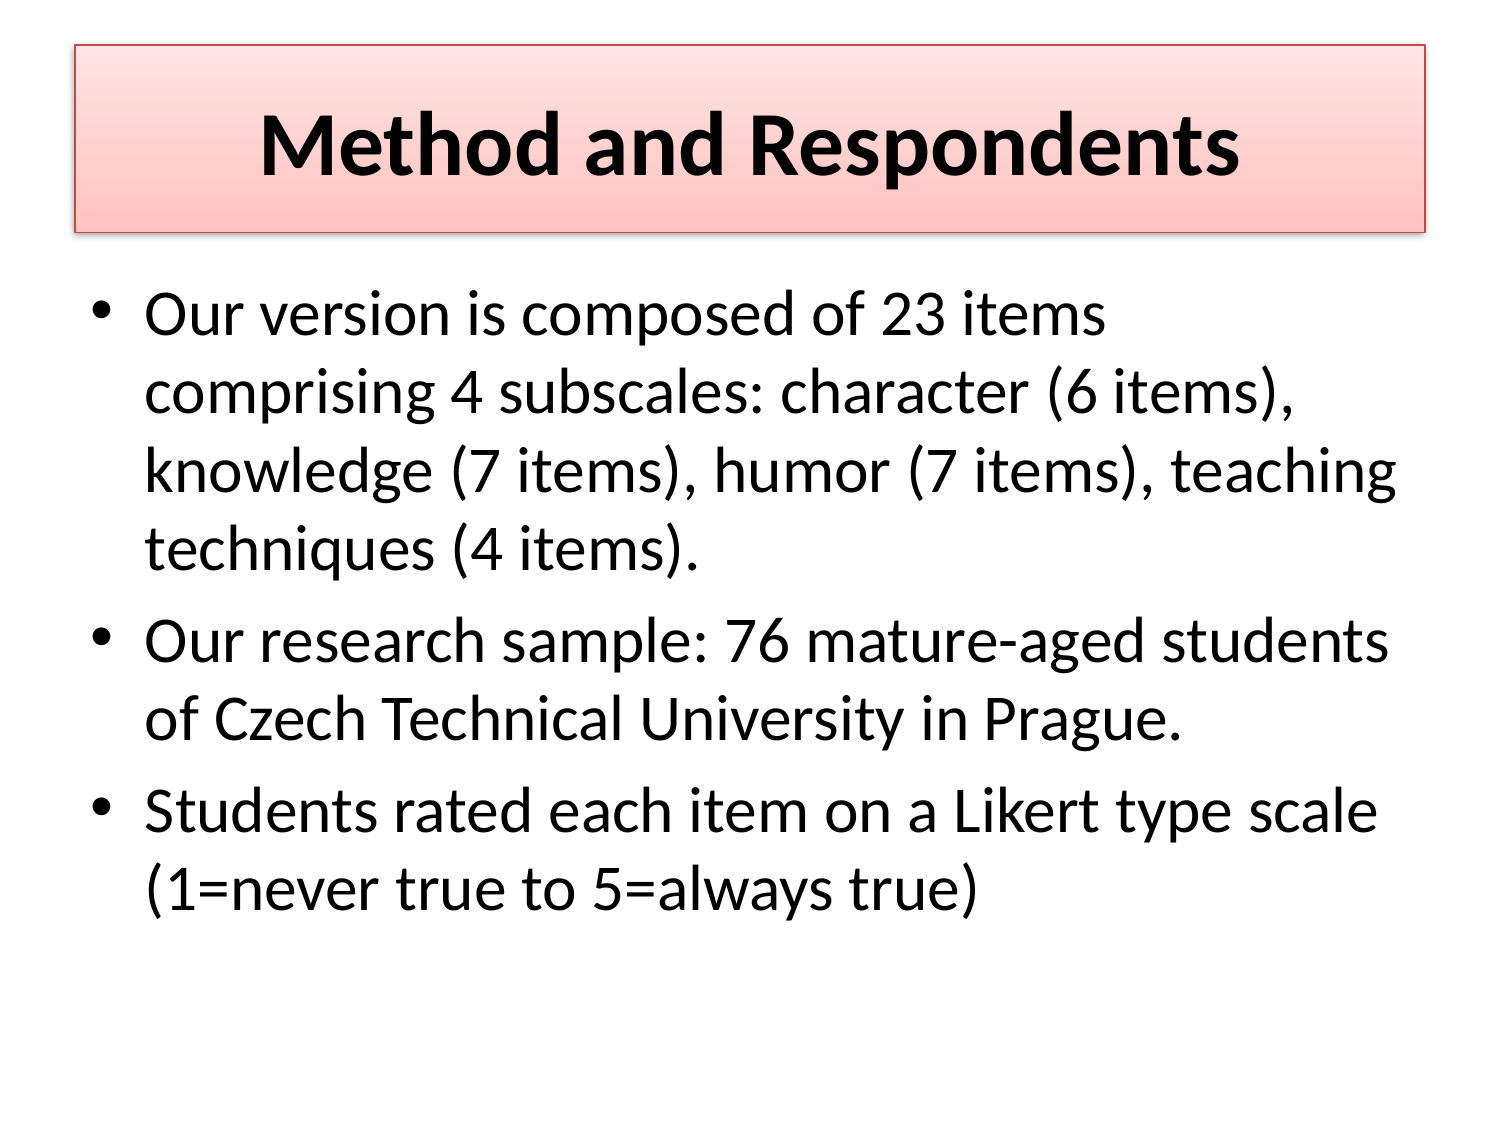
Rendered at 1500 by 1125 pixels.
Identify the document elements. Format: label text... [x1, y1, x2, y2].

list Our version is composed of 23 items comprising 4 subscales: character (6 items), knowledge (7 items), humor (7 items), teaching techniques (4 items). Our research sample: 76 mature-aged students of Czech Technical University in Prague. Students rated each item on a Likert type scale (1=never true to 5=always true) [75, 262, 1425, 1005]
title Method and Respondents [74, 44, 1426, 233]
